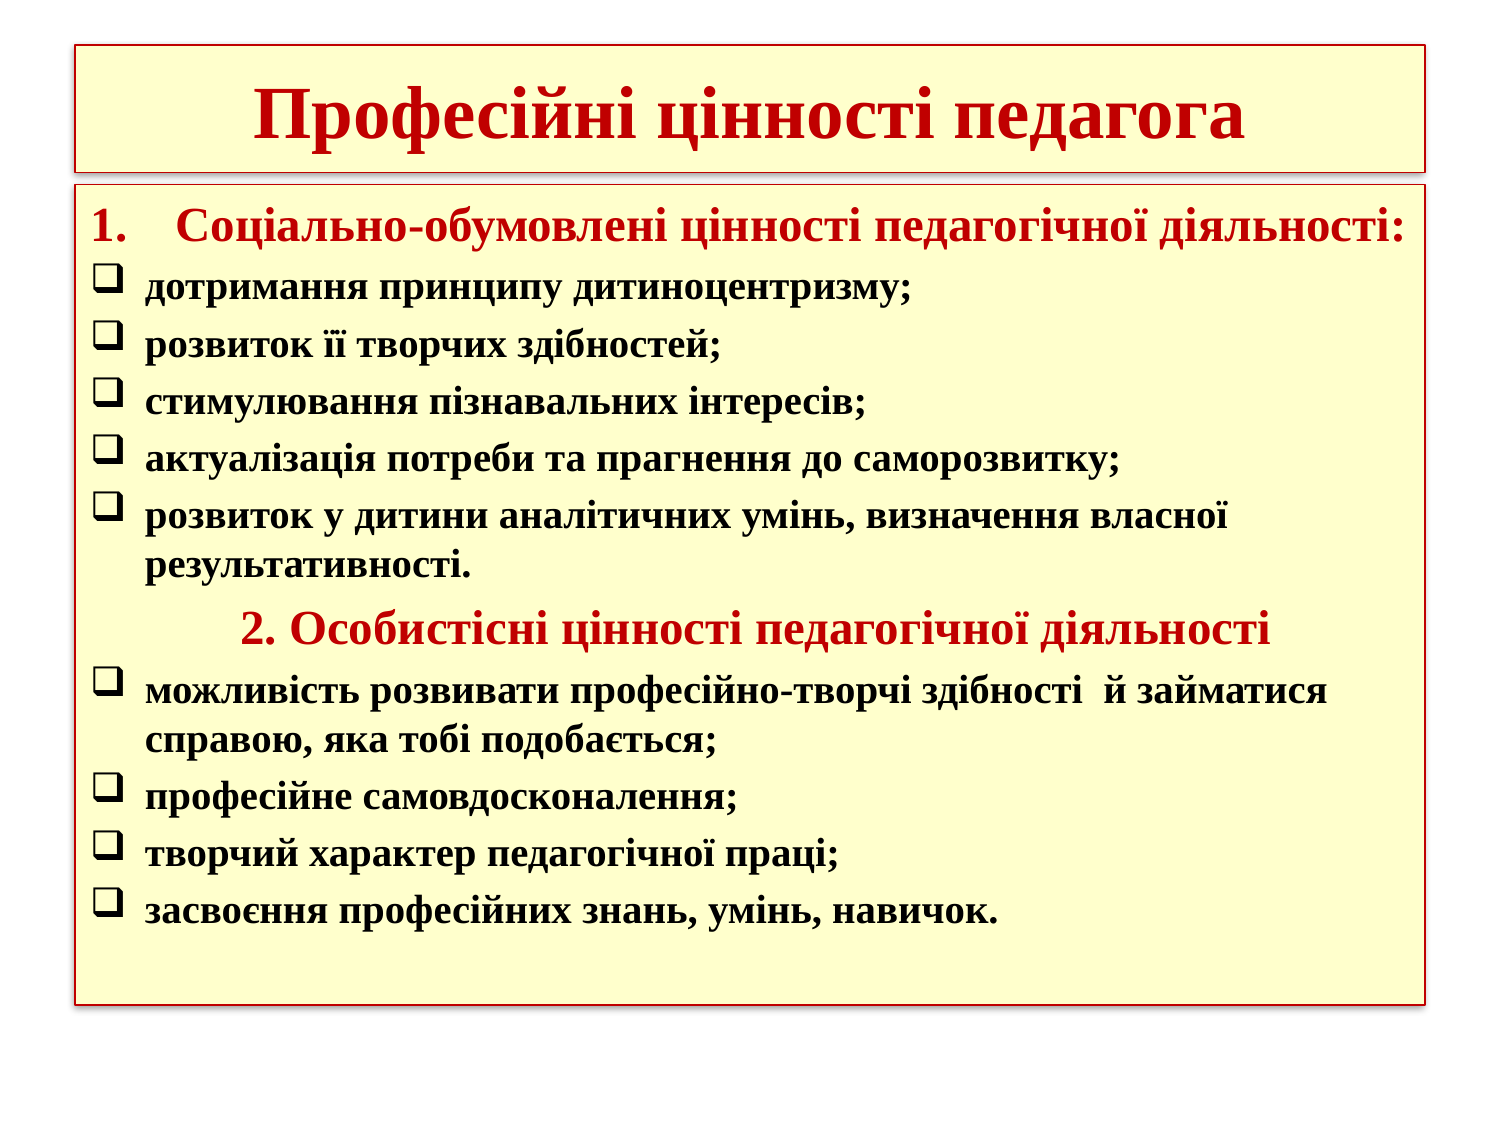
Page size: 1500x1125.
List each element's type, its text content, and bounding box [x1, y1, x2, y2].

list Соціально-обумовлені цінності педагогічної діяльності: дотримання принципу дитиноцентризму; розвиток її творчих здібностей; стимулювання пізнавальних інтересів; актуалізація потреби та прагнення до саморозвитку; розвиток у дитини аналітичних умінь, визначення власної результативності. 2. Особистісні цінності педагогічної діяльності можливість розвивати професійно-творчі здібності й займатися справою, яка тобі подобається; професійне самовдосконалення; творчий характер педагогічної праці; засвоєння професійних знань, умінь, навичок. [74, 184, 1426, 1006]
title Професійні цінності педагога [74, 44, 1426, 173]
